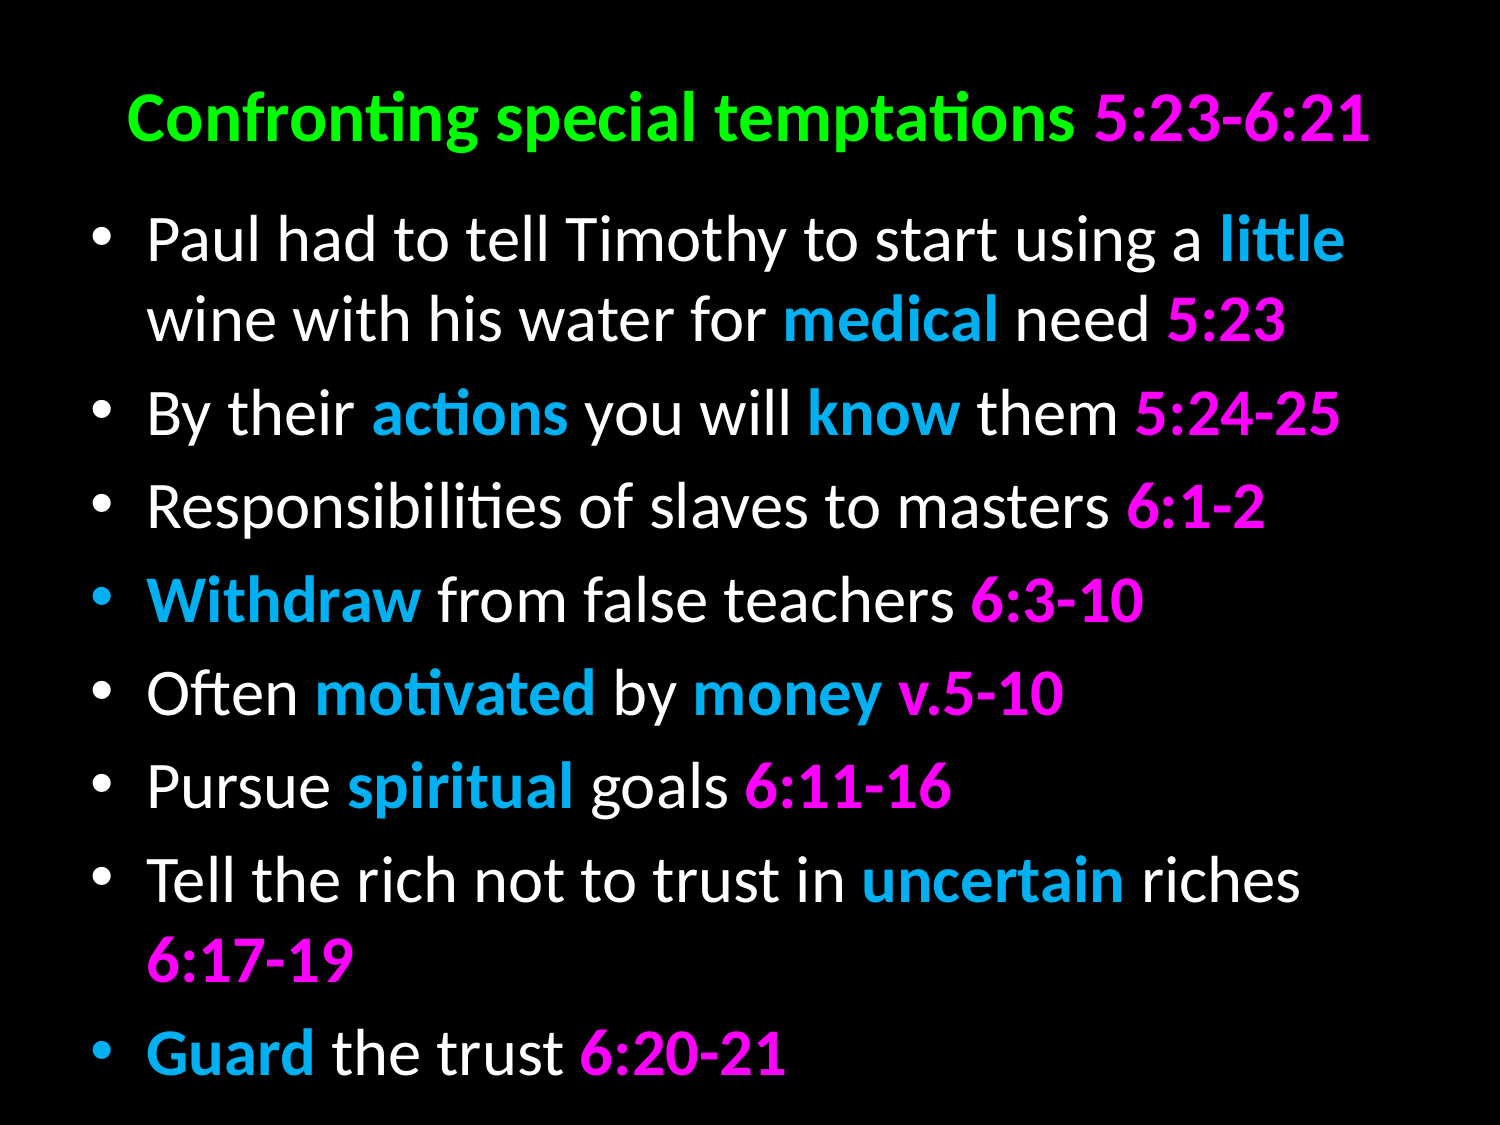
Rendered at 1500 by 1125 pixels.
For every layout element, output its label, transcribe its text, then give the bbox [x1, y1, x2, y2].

title Confronting special temptations 5:23-6:21 [0, 37, 1500, 188]
list Paul had to tell Timothy to start using a little wine with his water for medical need 5:23 By their actions you will know them 5:24-25 Responsibilities of slaves to masters 6:1-2 Withdraw from false teachers 6:3-10 Often motivated by money v.5-10 Pursue spiritual goals 6:11-16 Tell the rich not to trust in uncertain riches 6:17-19 Guard the trust 6:20-21 [75, 187, 1463, 1125]
